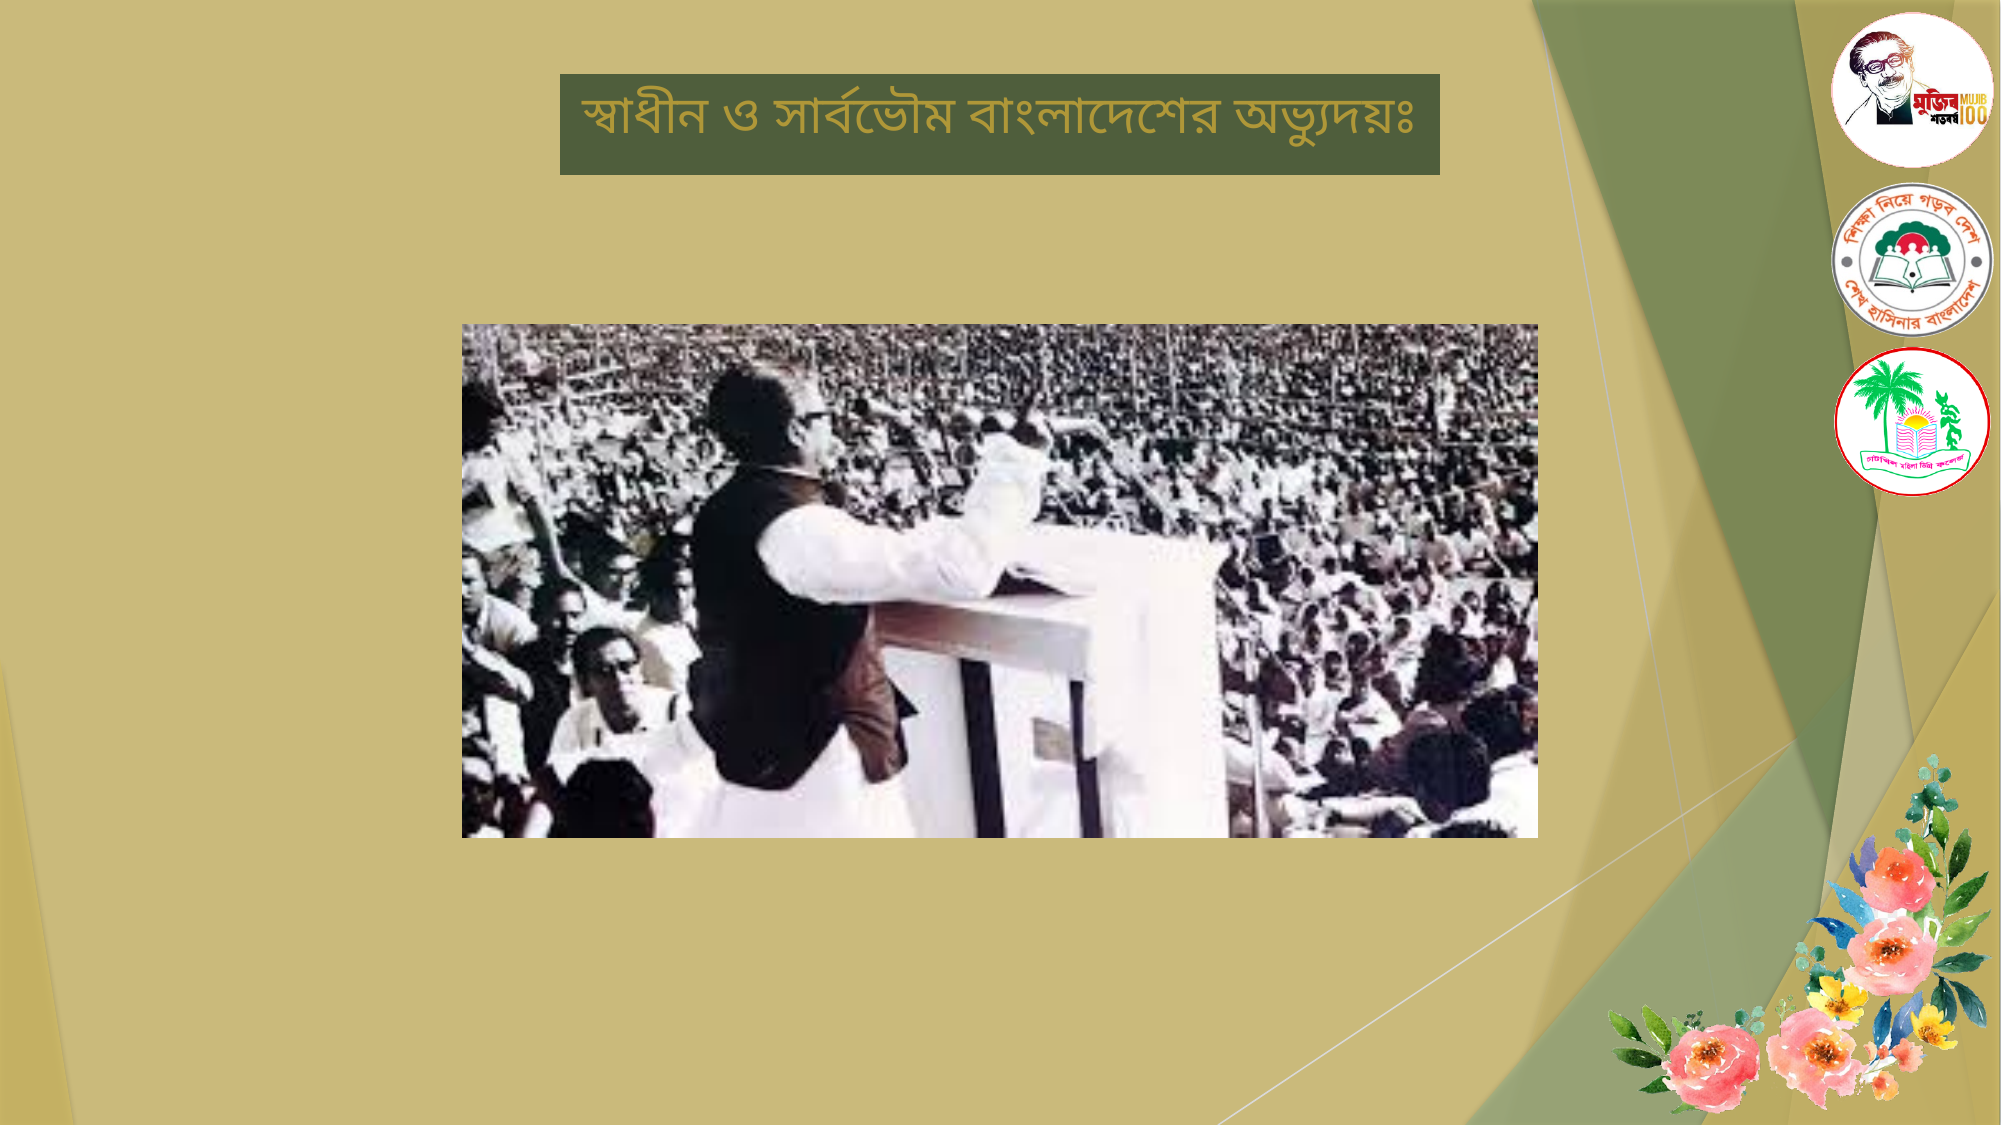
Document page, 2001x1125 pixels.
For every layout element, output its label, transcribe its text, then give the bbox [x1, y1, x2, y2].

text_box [1586, 11, 2000, 1125]
picture [462, 324, 1538, 838]
title স্বাধীন ও সার্বভৌম বাংলাদেশের অভ্যুদয়ঃ [560, 74, 1440, 175]
